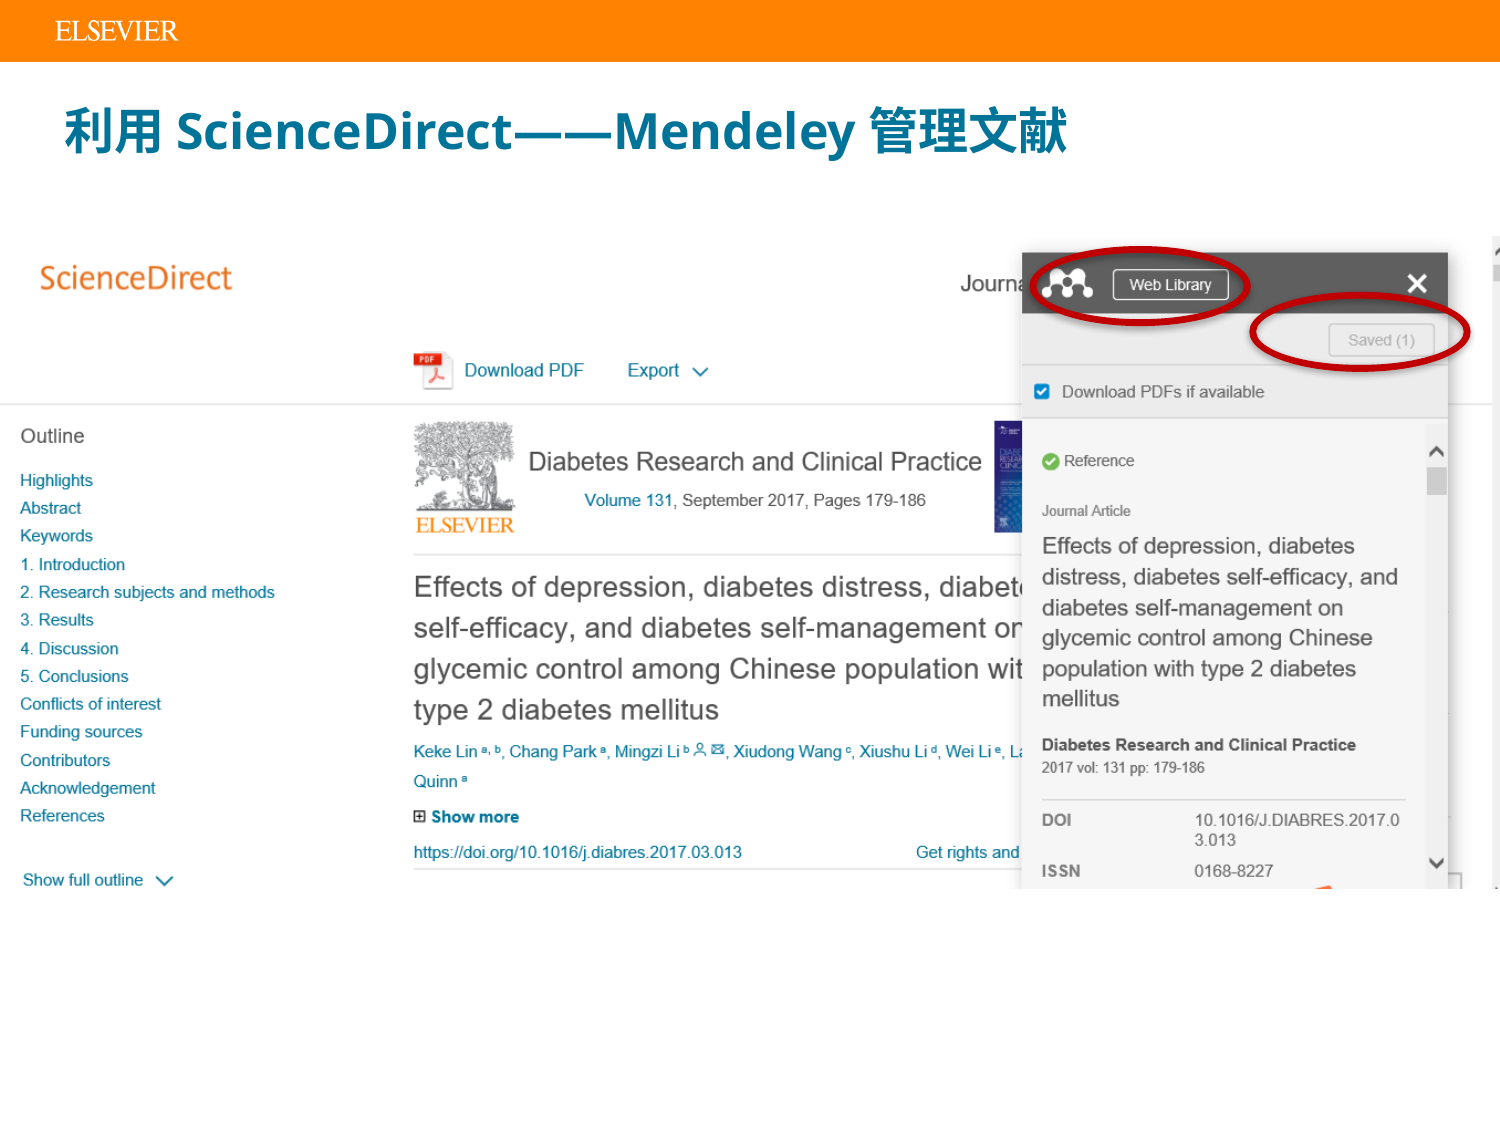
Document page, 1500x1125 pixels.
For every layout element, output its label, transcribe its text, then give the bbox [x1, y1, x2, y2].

picture [0, 0, 1500, 62]
picture [0, 235, 1500, 889]
text_box 利用ScienceDirect——Mendeley管理文献 [49, 92, 1401, 161]
